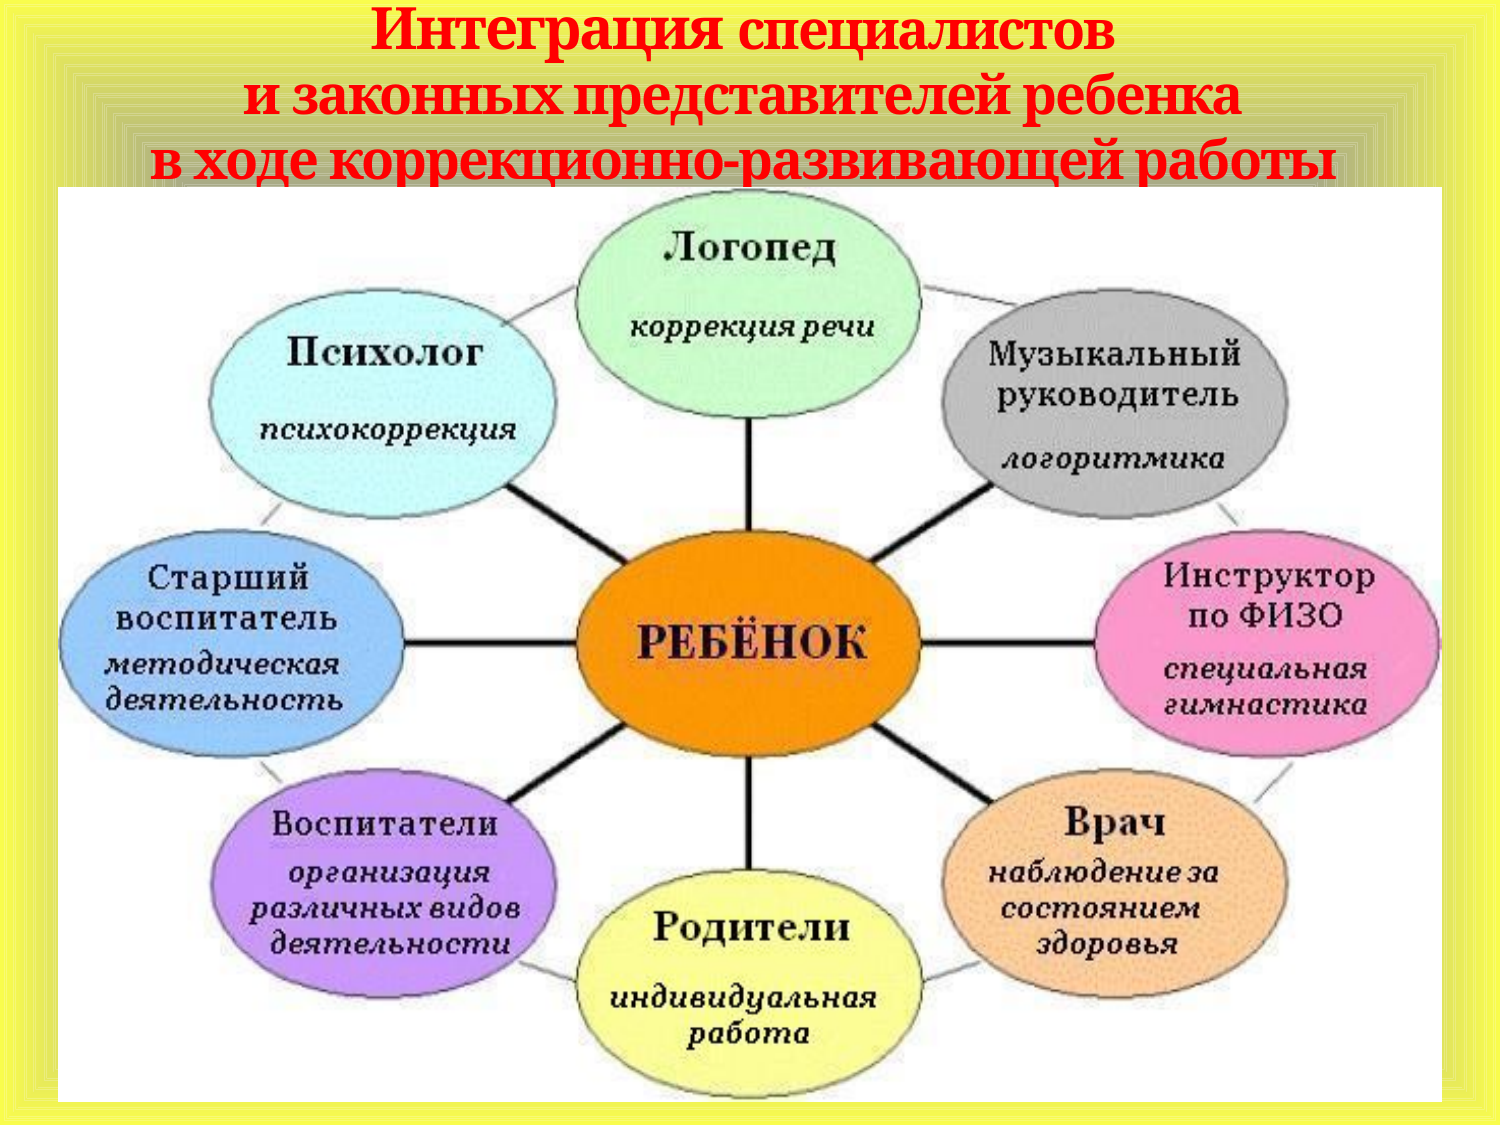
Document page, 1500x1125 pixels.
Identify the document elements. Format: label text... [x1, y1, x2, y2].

title Интеграция специалистов и законных представителей ребенка в ходе коррекционно-развивающей работы [0, 81, 1500, 199]
picture [58, 187, 1442, 1102]
